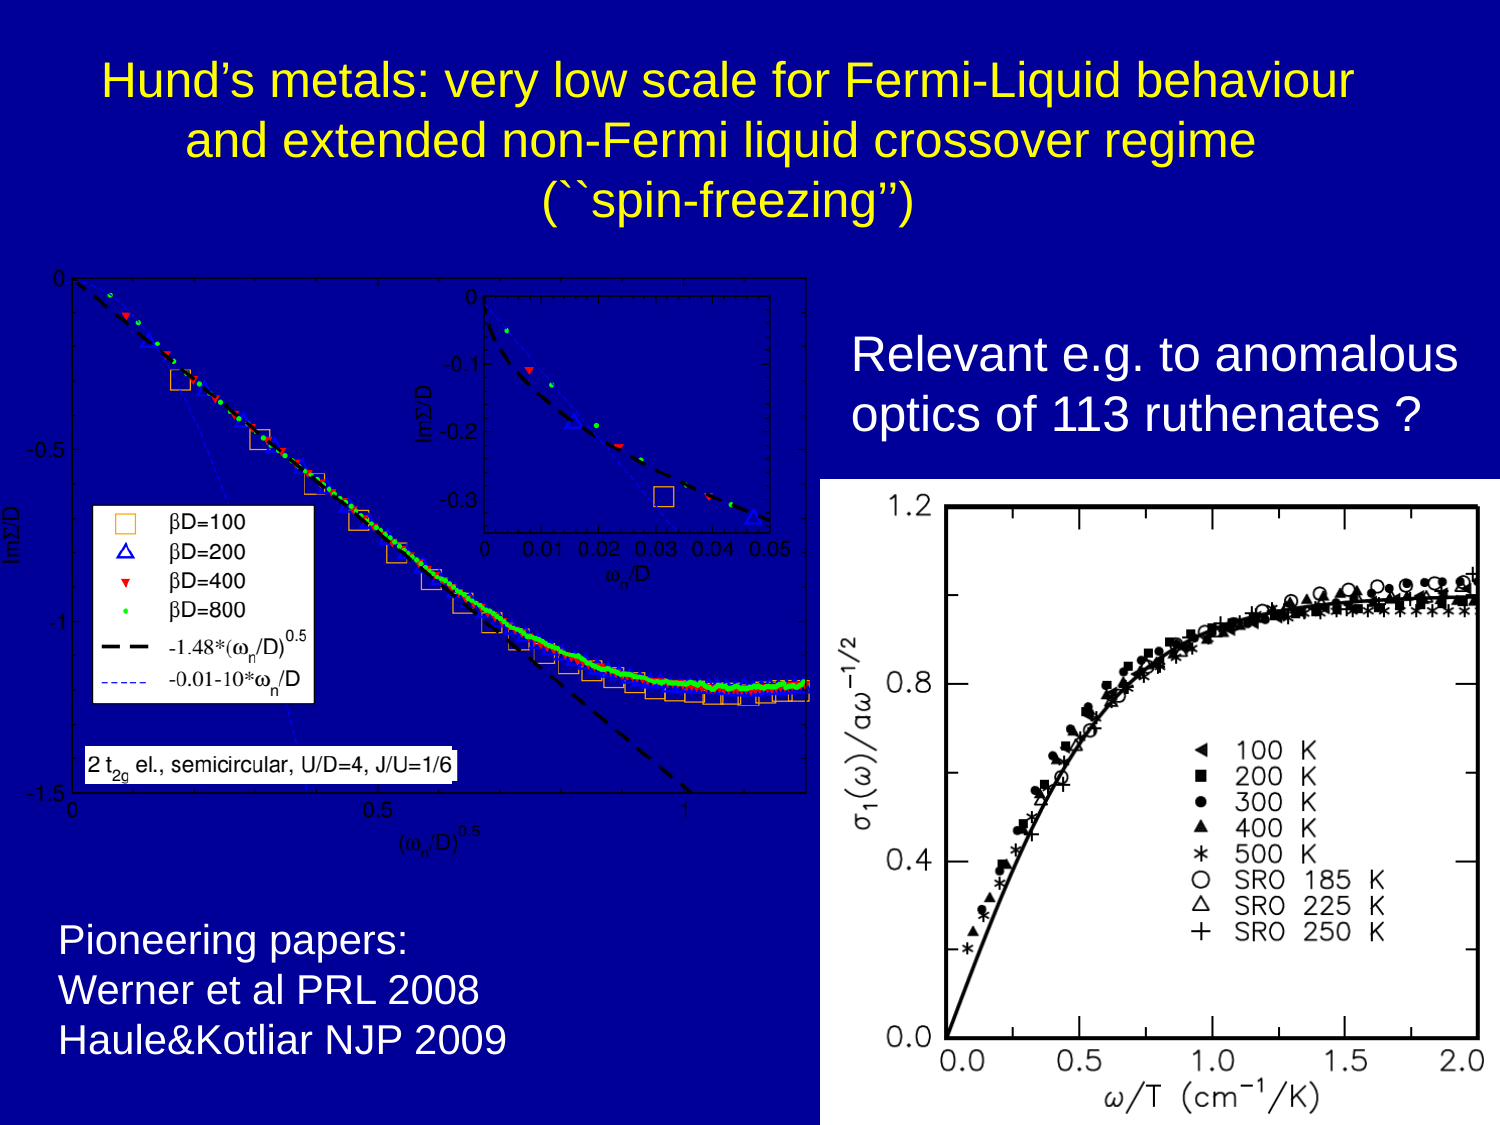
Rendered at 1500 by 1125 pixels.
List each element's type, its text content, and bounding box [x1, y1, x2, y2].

text_box Relevant e.g. to anomalous optics of 113 ruthenates ? [835, 314, 1475, 449]
picture [820, 479, 1500, 1125]
title Hund’s metals: very low scale for Fermi-Liquid behaviour and extended non-Fermi liquid crossover regime (``spin-freezing’’) [52, 42, 1404, 232]
text_box Pioneering papers: Werner et al PRL 2008 Haule&Kotliar NJP 2009 [43, 905, 523, 1070]
picture [0, 266, 811, 858]
